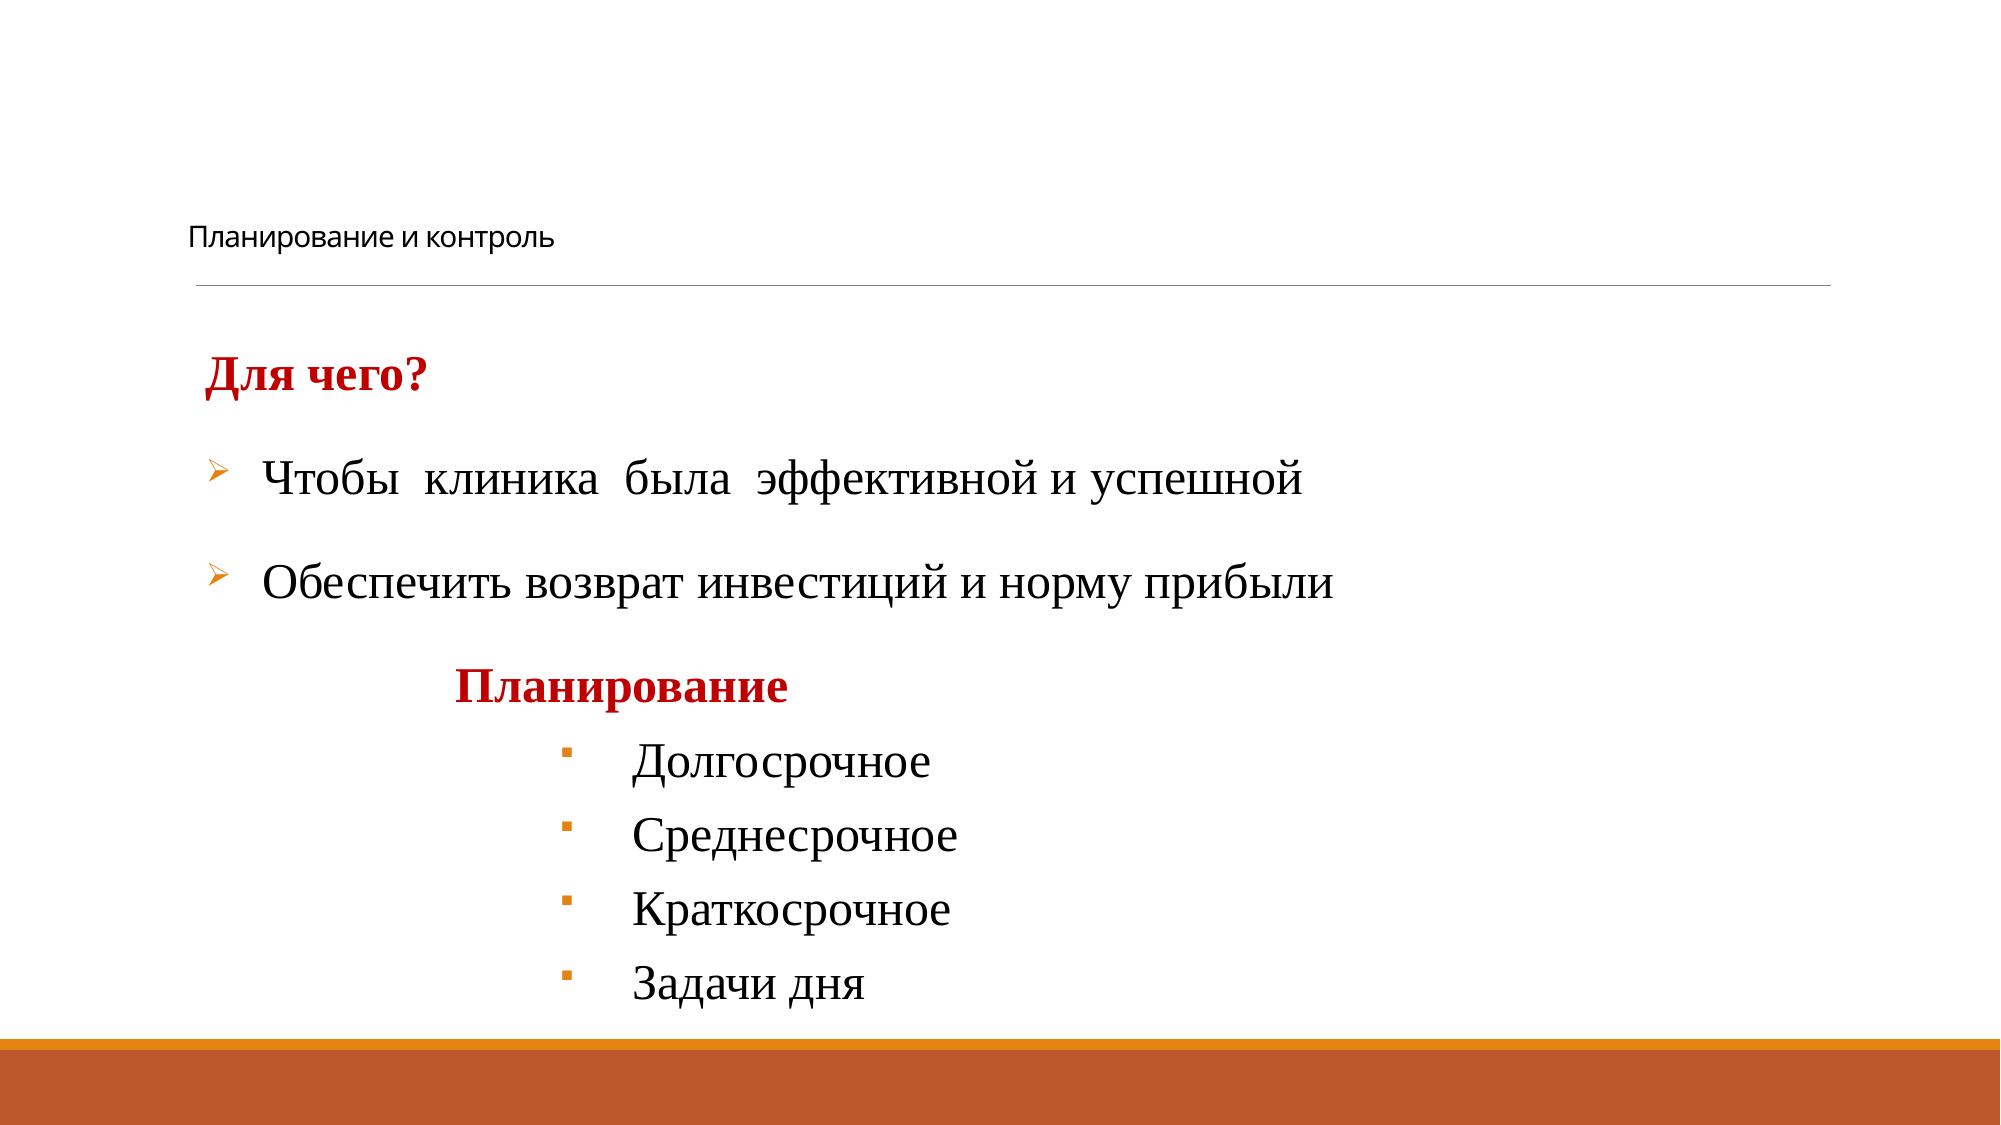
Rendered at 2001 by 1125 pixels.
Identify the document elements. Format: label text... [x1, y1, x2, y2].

title Планирование и контроль [172, 59, 1823, 262]
list Для чего? Чтобы клиника была эффективной и успешной Обеспечить возврат инвестиций и норму прибыли Планирование Долгосрочное Среднесрочное Краткосрочное Задачи дня [205, 302, 1830, 1125]
